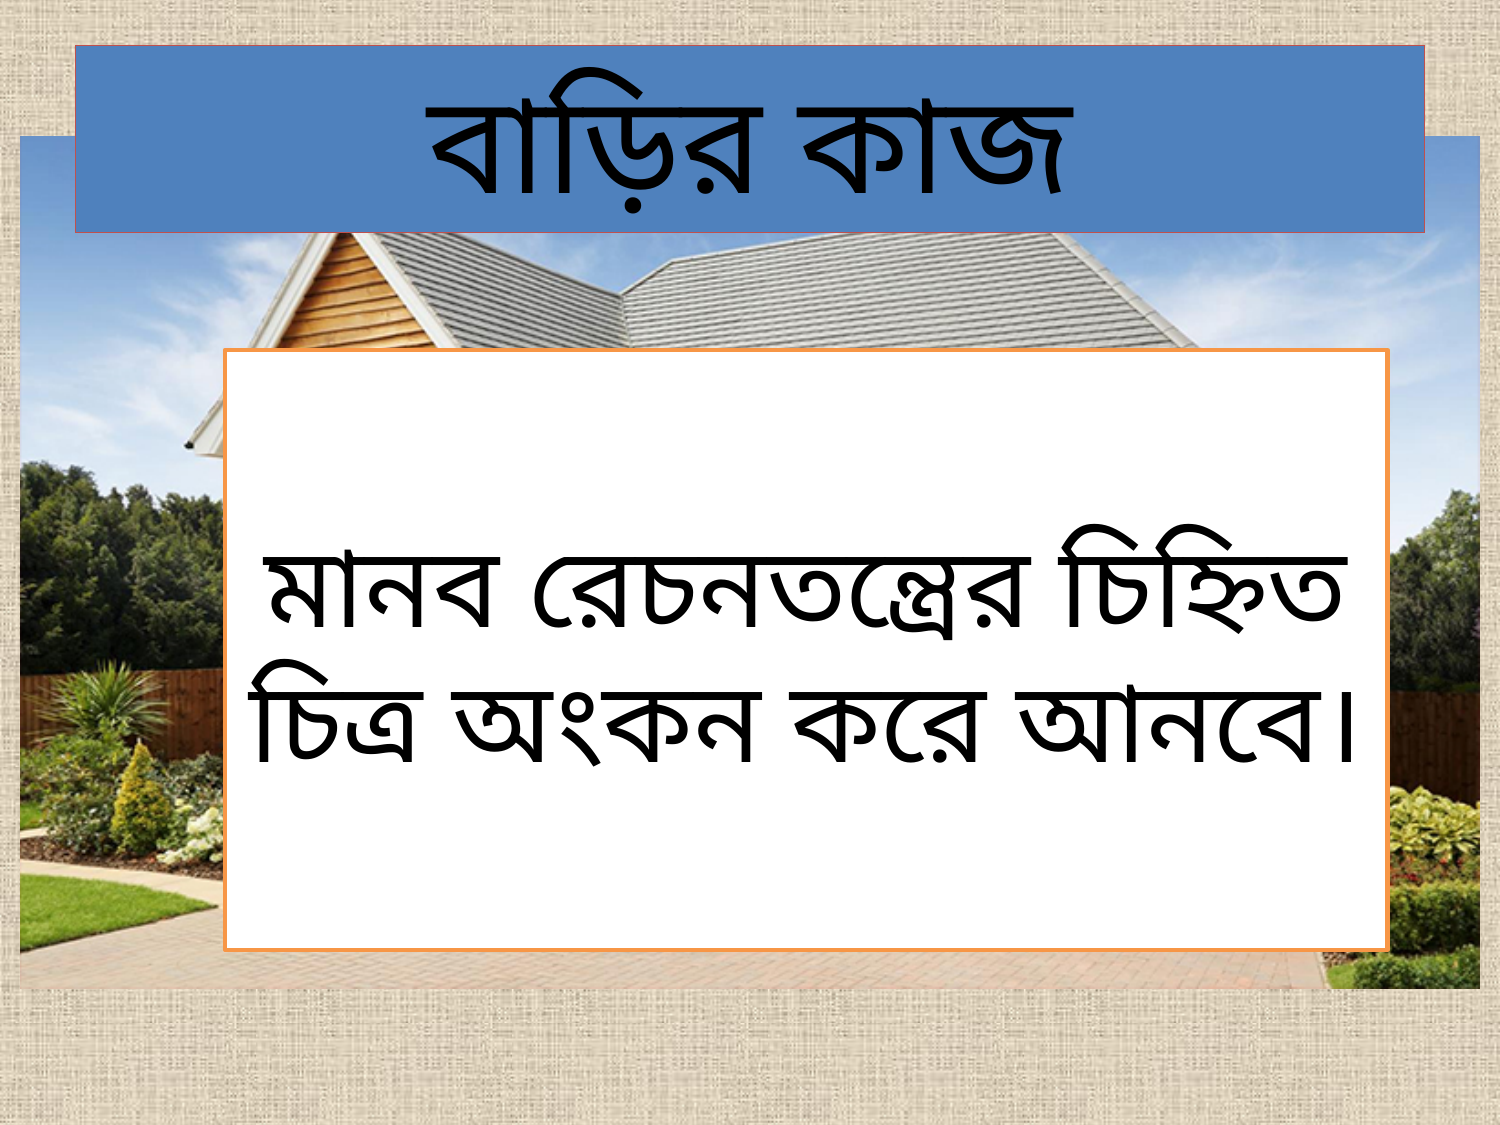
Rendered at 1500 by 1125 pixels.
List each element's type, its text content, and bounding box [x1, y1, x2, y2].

picture [0, 0, 1500, 1125]
title বাড়ির কাজ [75, 45, 1425, 134]
